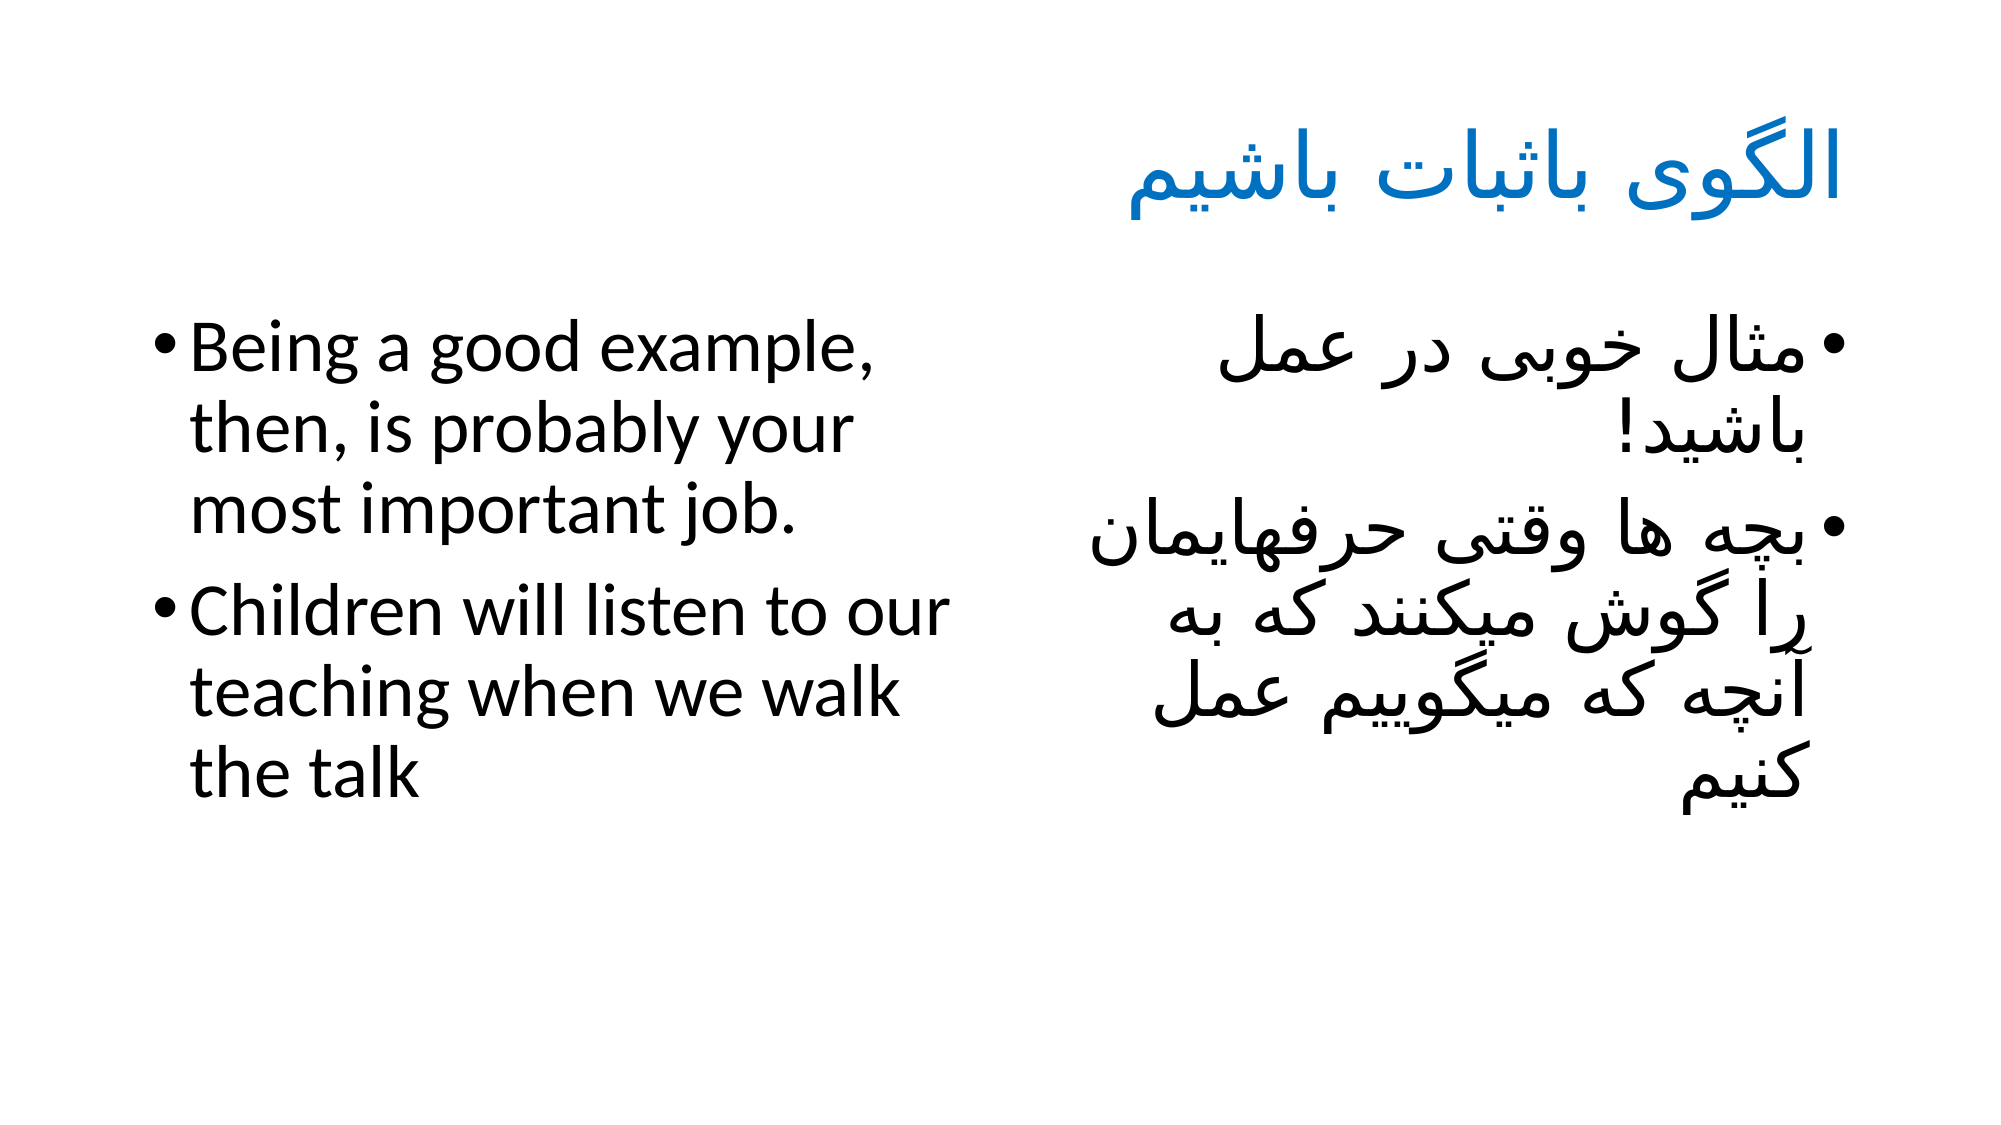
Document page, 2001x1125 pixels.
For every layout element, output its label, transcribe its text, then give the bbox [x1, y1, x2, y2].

list مثال خوبی در عمل باشید! بچه ها وقتی حرفهایمان را گوش میکنند که به آنچه که میگوییم عمل کنیم [1012, 299, 1863, 1014]
title الگوی باثبات باشیم [137, 59, 1863, 278]
list Being a good example, then, is probably your most important job. Children will listen to our teaching when we walk the talk [137, 299, 988, 1014]
